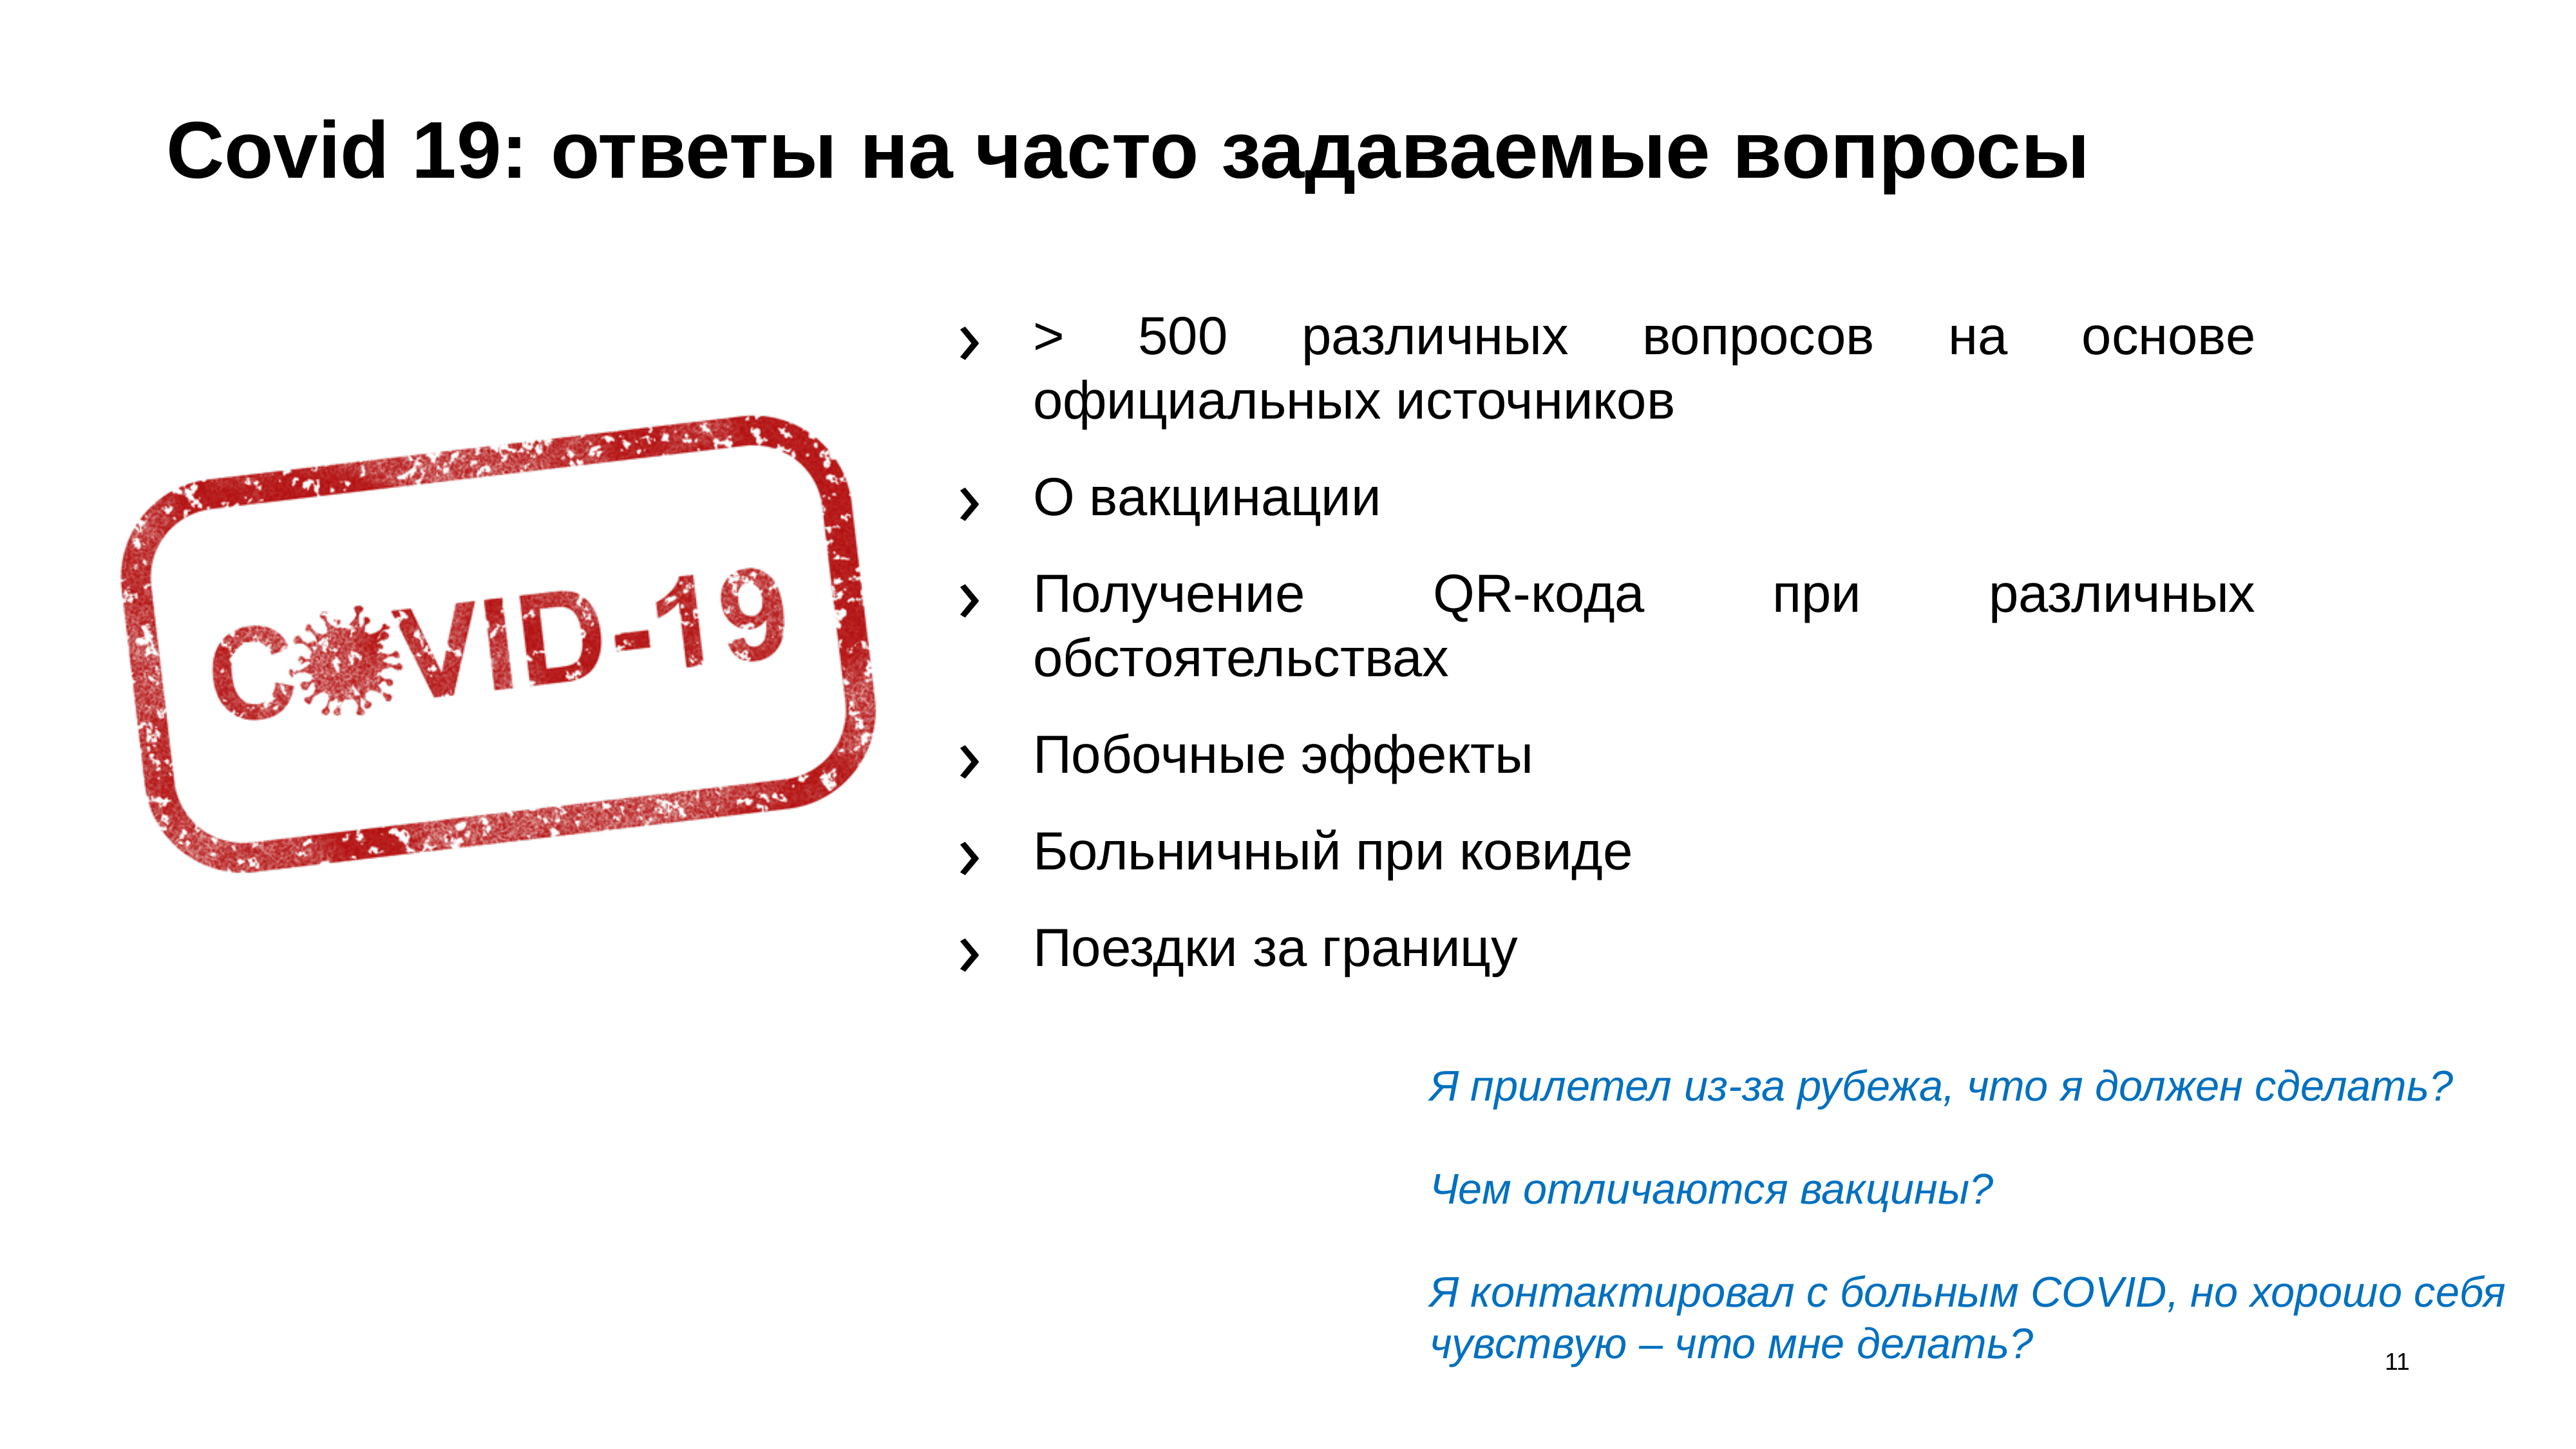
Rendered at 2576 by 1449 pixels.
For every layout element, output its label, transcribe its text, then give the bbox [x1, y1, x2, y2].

slide_number 11 [2294, 1333, 2410, 1380]
text_box > 500 различных вопросов на основе официальных источников О вакцинации Получение QR-кода при различных обстоятельствах Побочные эффекты Больничный при ковиде Поездки за границу [957, 249, 2257, 1193]
text_box Covid 19: ответы на часто задаваемые вопросы [166, 77, 2410, 231]
text_box Я прилетел из-за рубежа, что я должен сделать? Чем отличаются вакцины? Я контактировал с больным COVID, но хорошо себя чувствую – что мне делать? [1429, 1057, 2576, 1255]
picture [69, 405, 958, 883]
